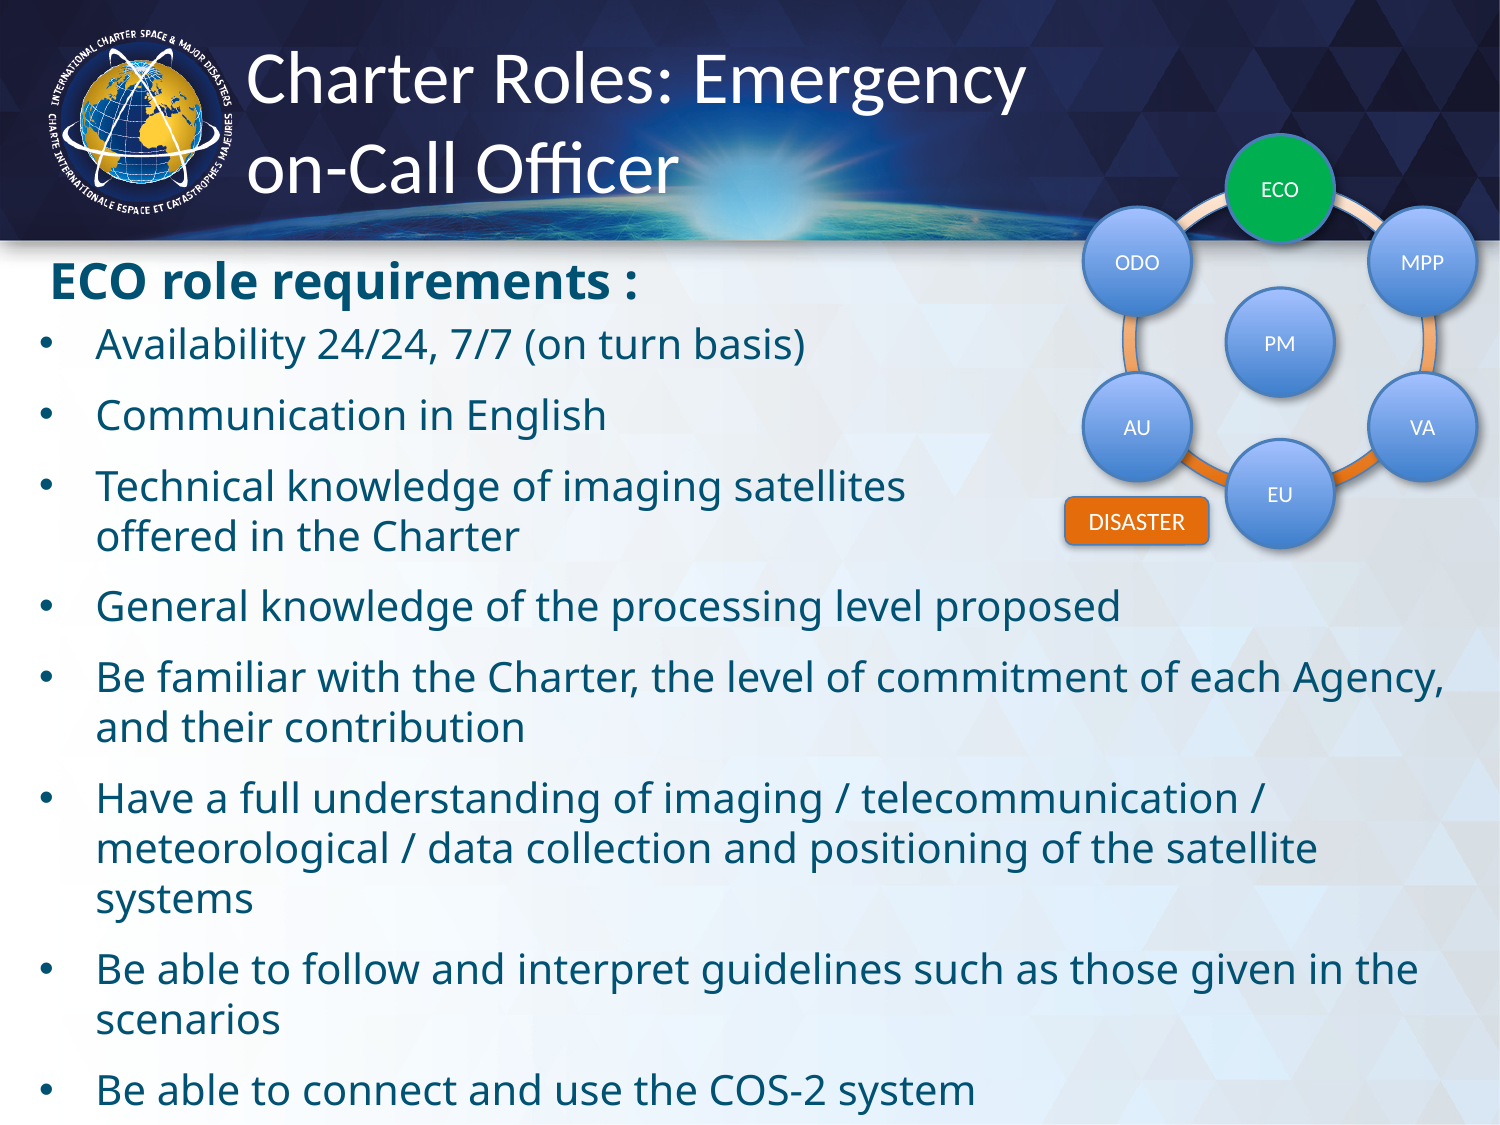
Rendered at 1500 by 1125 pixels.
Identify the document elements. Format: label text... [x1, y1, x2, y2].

picture [0, 0, 1500, 1125]
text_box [1064, 134, 1478, 549]
title Charter Roles: Emergency on-Call Officer [231, 20, 1412, 188]
list ECO role requirements : Availability 24/24, 7/7 (on turn basis) Communication in English Technical knowledge of imaging satellites offered in the Charter General knowledge of the processing level proposed Be familiar with the Charter, the level of commitment of each Agency, and their contribution Have a full understanding of imaging / telecommunication / meteorological / data collection and positioning of the satellite systems Be able to follow and interpret guidelines such as those given in the scenarios Be able to connect and use the COS-2 system [24, 241, 1462, 1107]
